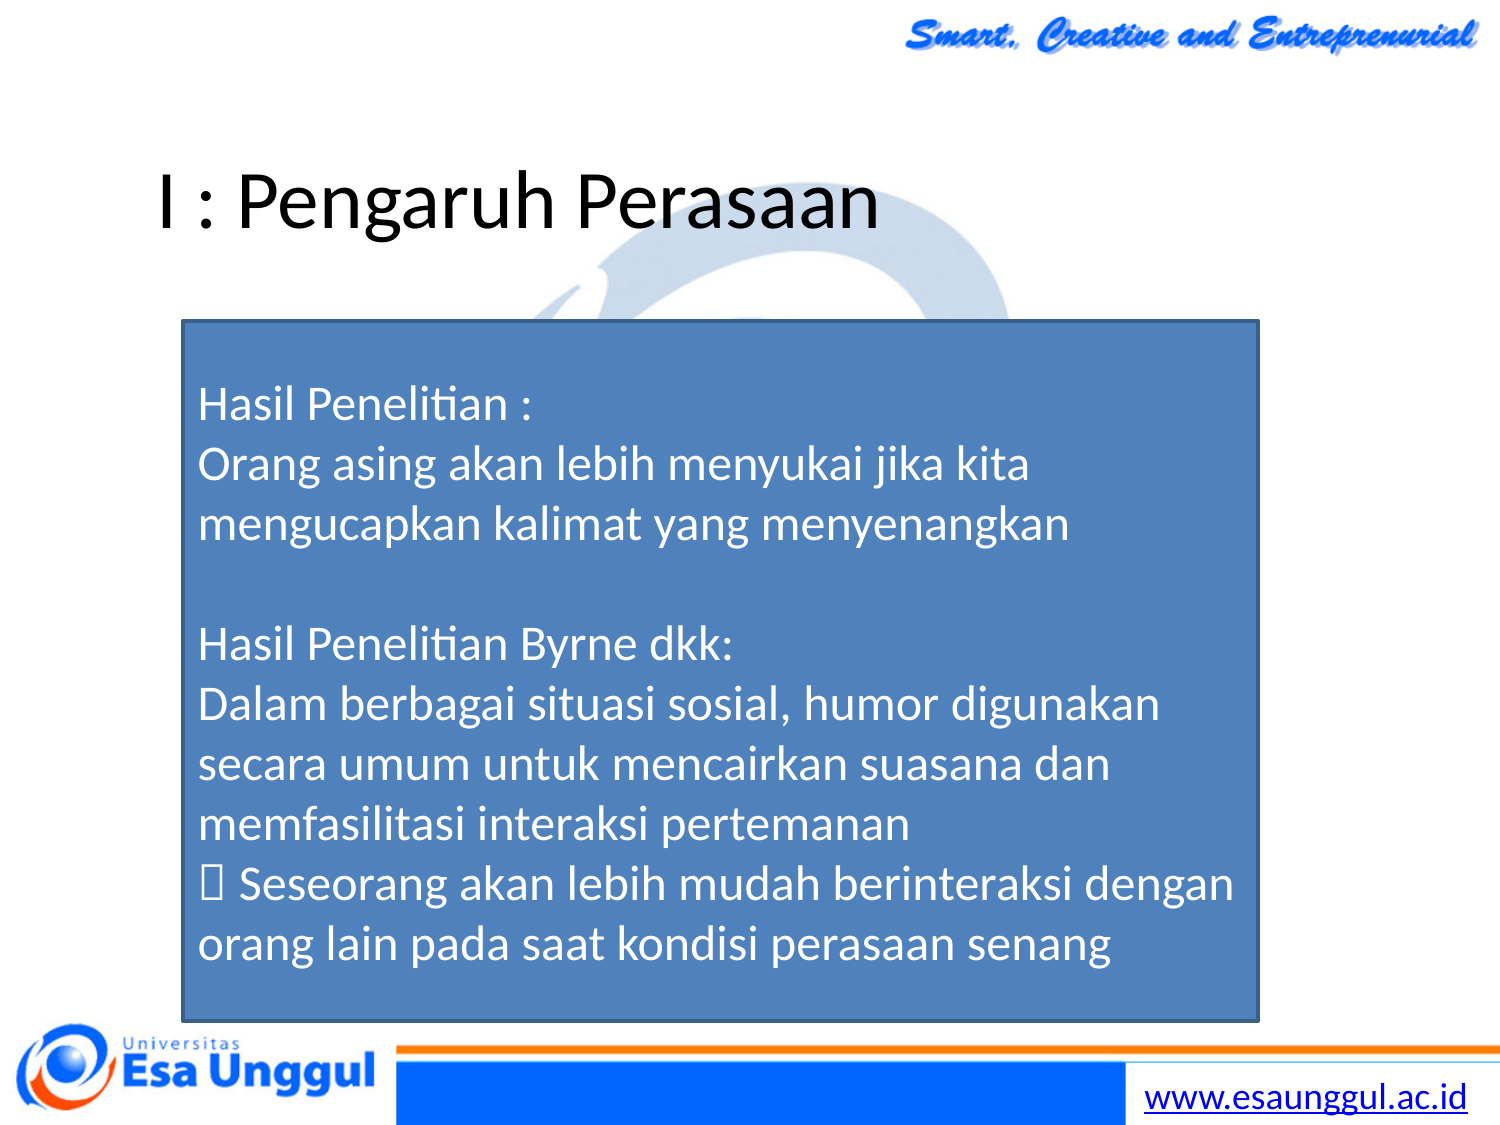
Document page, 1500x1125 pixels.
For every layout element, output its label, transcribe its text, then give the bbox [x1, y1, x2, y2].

picture [0, 0, 1500, 1125]
text_box I : Pengaruh Perasaan [141, 137, 898, 253]
text_box Hasil Penelitian : Orang asing akan lebih menyukai jika kita mengucapkan kalimat yang menyenangkan Hasil Penelitian Byrne dkk: Dalam berbagai situasi sosial, humor digunakan secara umum untuk mencairkan suasana dan memfasilitasi interaksi pertemanan  Seseorang akan lebih mudah berinteraksi dengan orang lain pada saat kondisi perasaan senang [181, 319, 1260, 1023]
